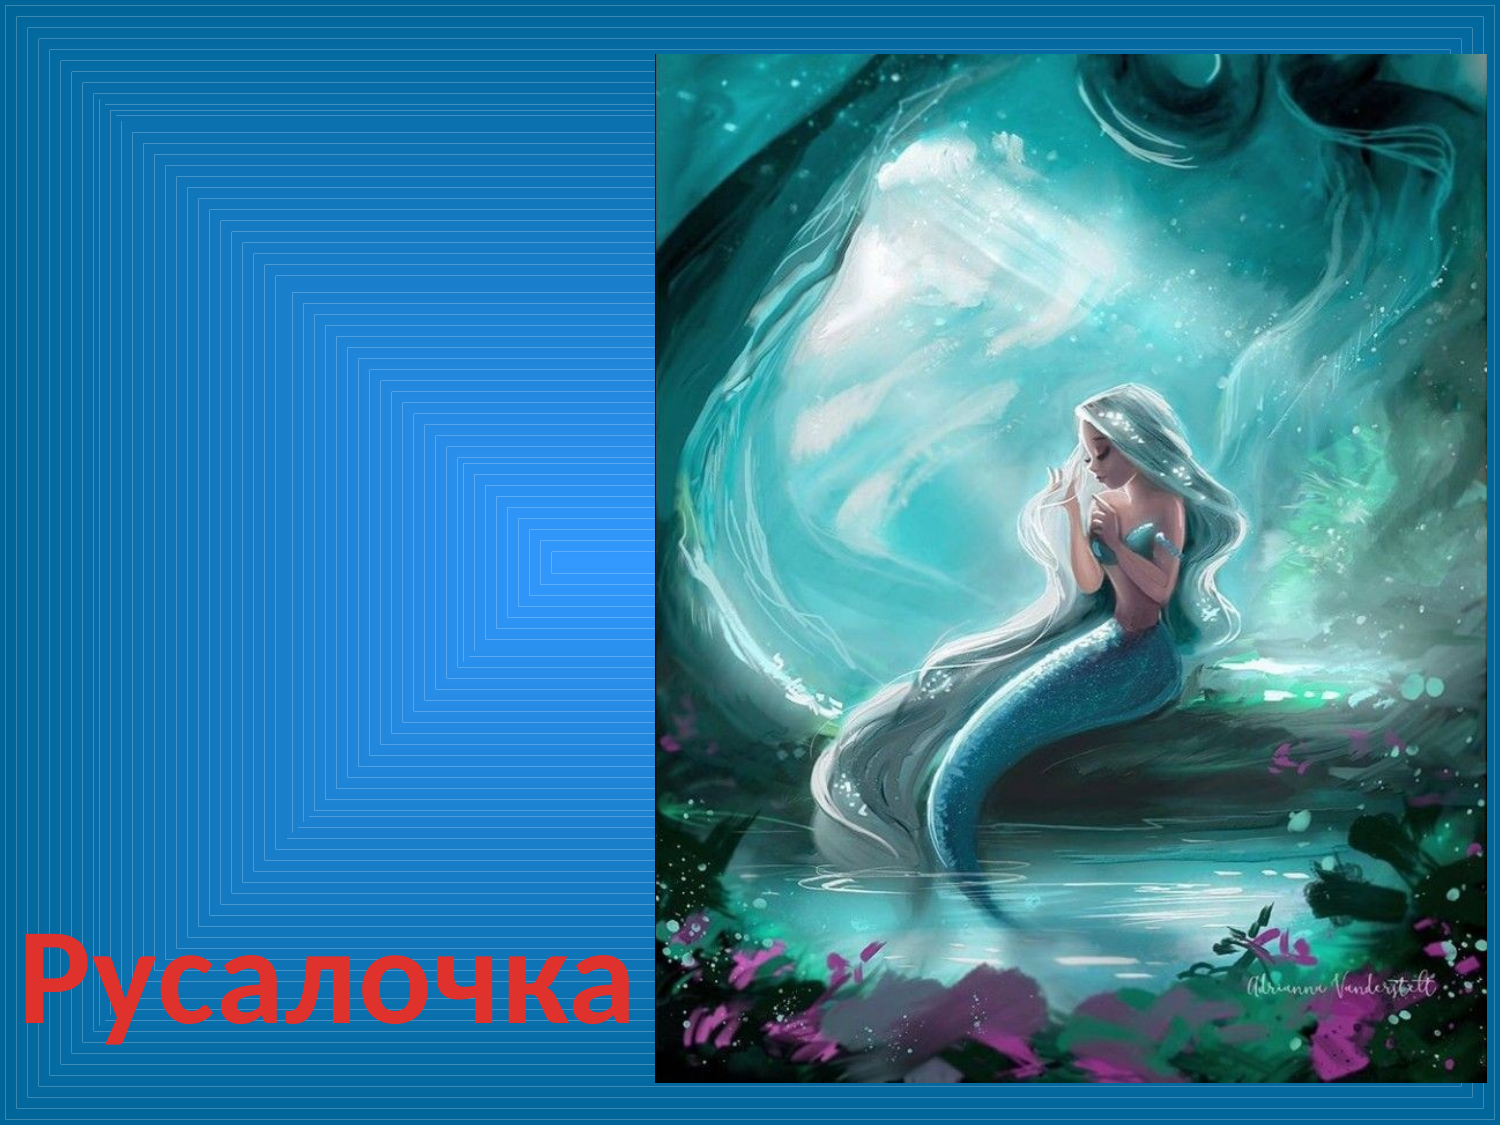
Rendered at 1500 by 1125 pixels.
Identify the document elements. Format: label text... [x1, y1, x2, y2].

picture [653, 54, 1486, 1086]
text_box Русалочка [3, 878, 653, 1125]
